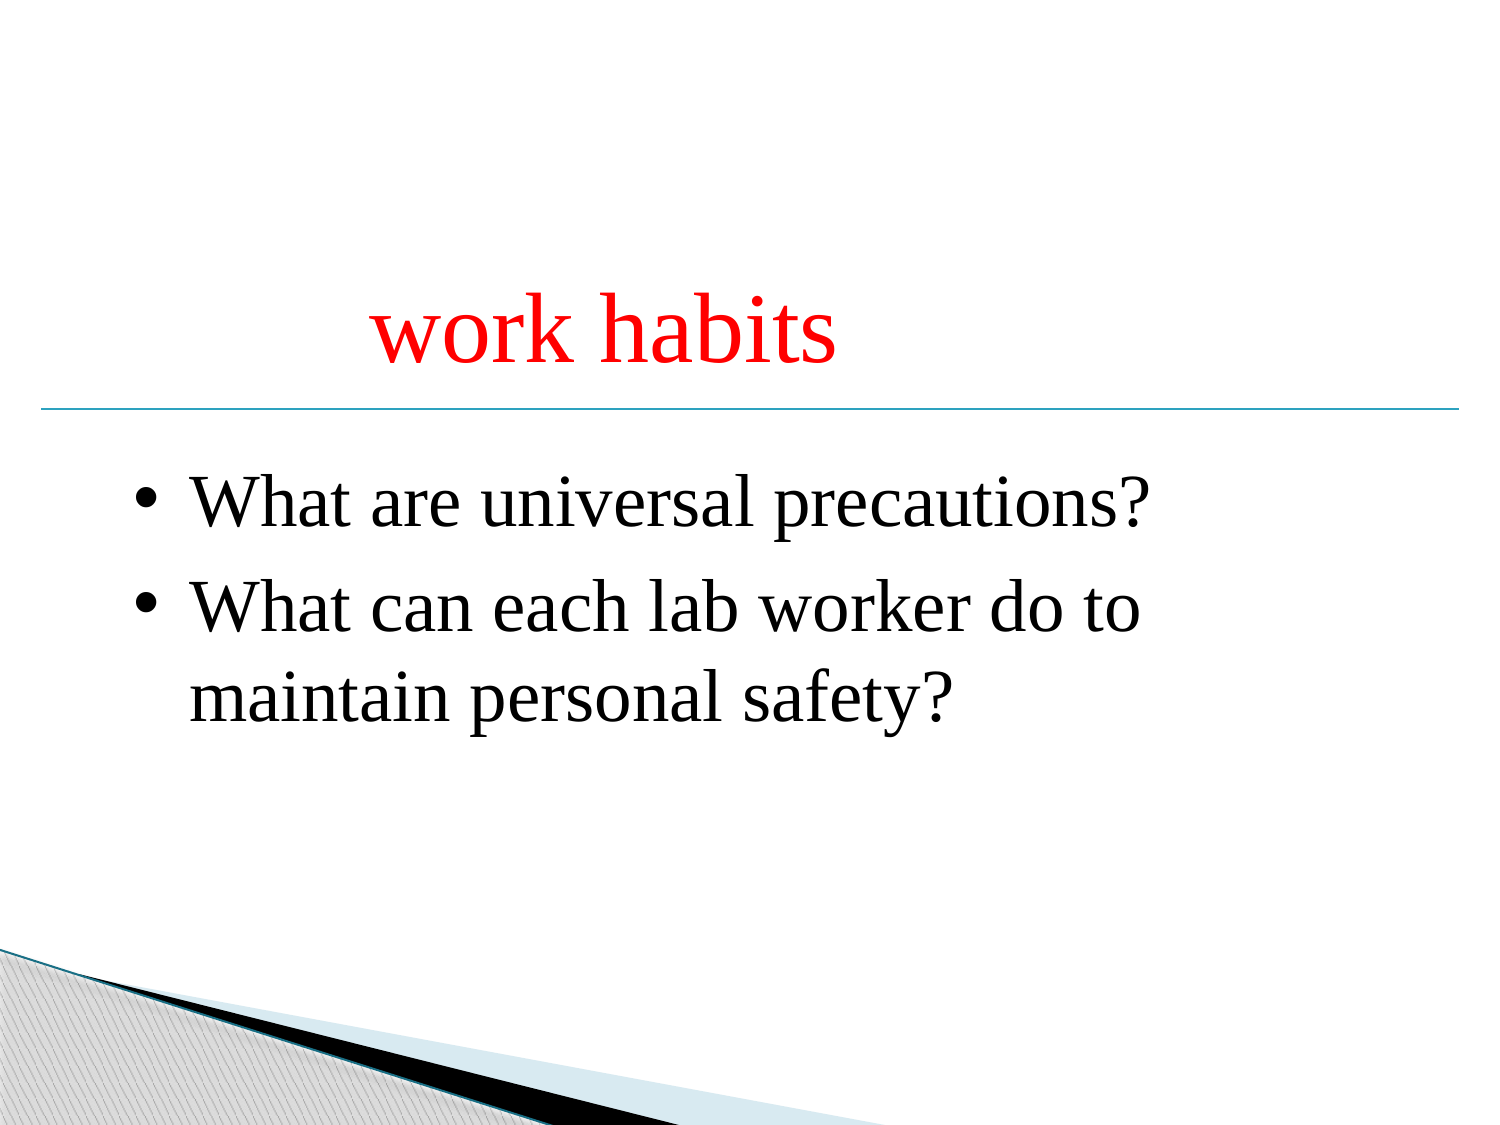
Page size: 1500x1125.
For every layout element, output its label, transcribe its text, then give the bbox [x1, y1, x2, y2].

text_box work habits [354, 255, 854, 390]
text_box What are universal precautions? What can each lab worker do to maintain personal safety? [118, 444, 1394, 556]
